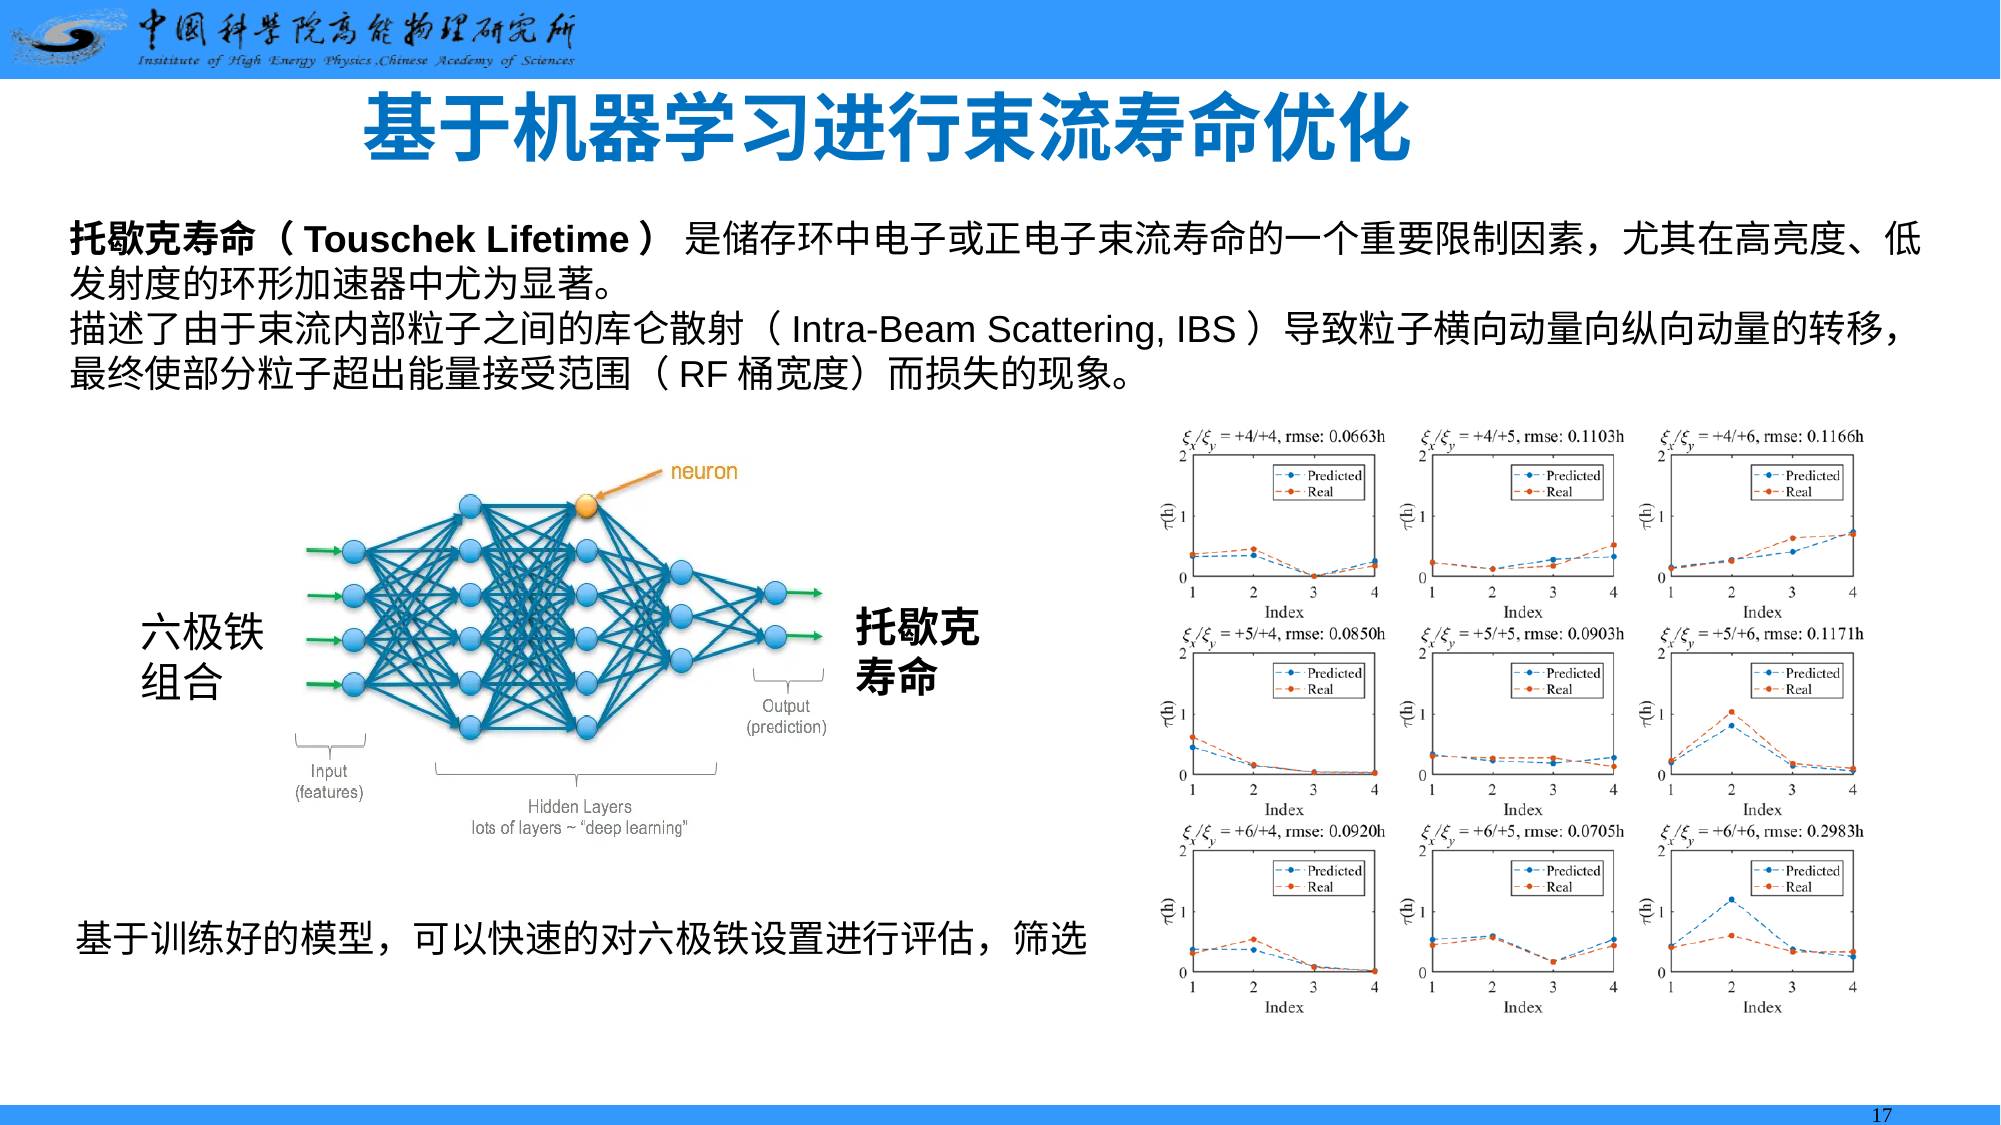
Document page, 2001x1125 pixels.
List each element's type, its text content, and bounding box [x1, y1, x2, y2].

text_box 托歇克寿命 [840, 593, 1006, 709]
slide_number 17 [1440, 1093, 1908, 1125]
text_box 基于训练好的模型，可以快速的对六极铁设置进行评估，筛选 [60, 907, 1127, 967]
picture [290, 440, 835, 863]
text_box 托歇克寿命（Touschek Lifetime） 是储存环中电子或正电子束流寿命的一个重要限制因素，尤其在高亮度、低发射度的环形加速器中尤为显著。 描述了由于束流内部粒子之间的库仑散射（Intra-Beam Scattering, IBS）导致粒子横向动量向纵向动量的转移，最终使部分粒子超出能量接受范围（RF桶宽度）而损失的现象。 [54, 208, 1957, 403]
picture [7, 7, 575, 68]
title 基于机器学习进行束流寿命优化 [220, 77, 1556, 173]
picture [1153, 417, 1875, 1023]
text_box 六极铁组合 [125, 597, 285, 713]
